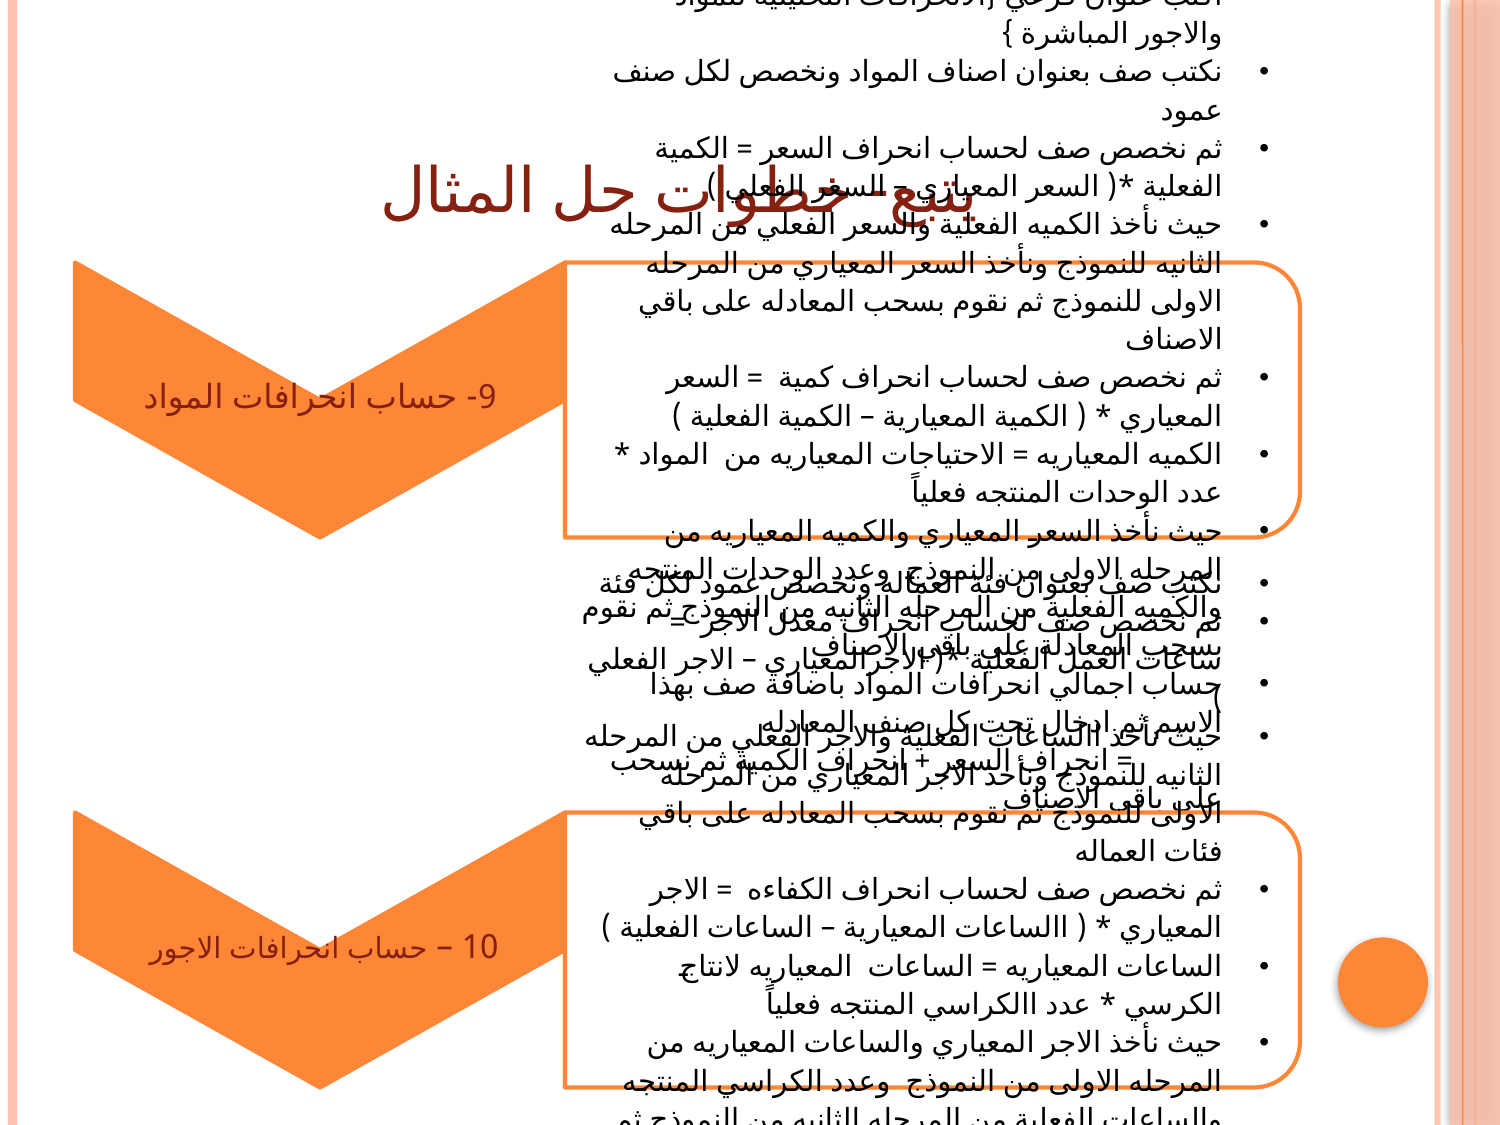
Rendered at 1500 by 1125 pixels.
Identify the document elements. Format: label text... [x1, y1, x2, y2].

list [74, 261, 1301, 1088]
title يتبع- خطوات حل المثال [75, 45, 1300, 233]
